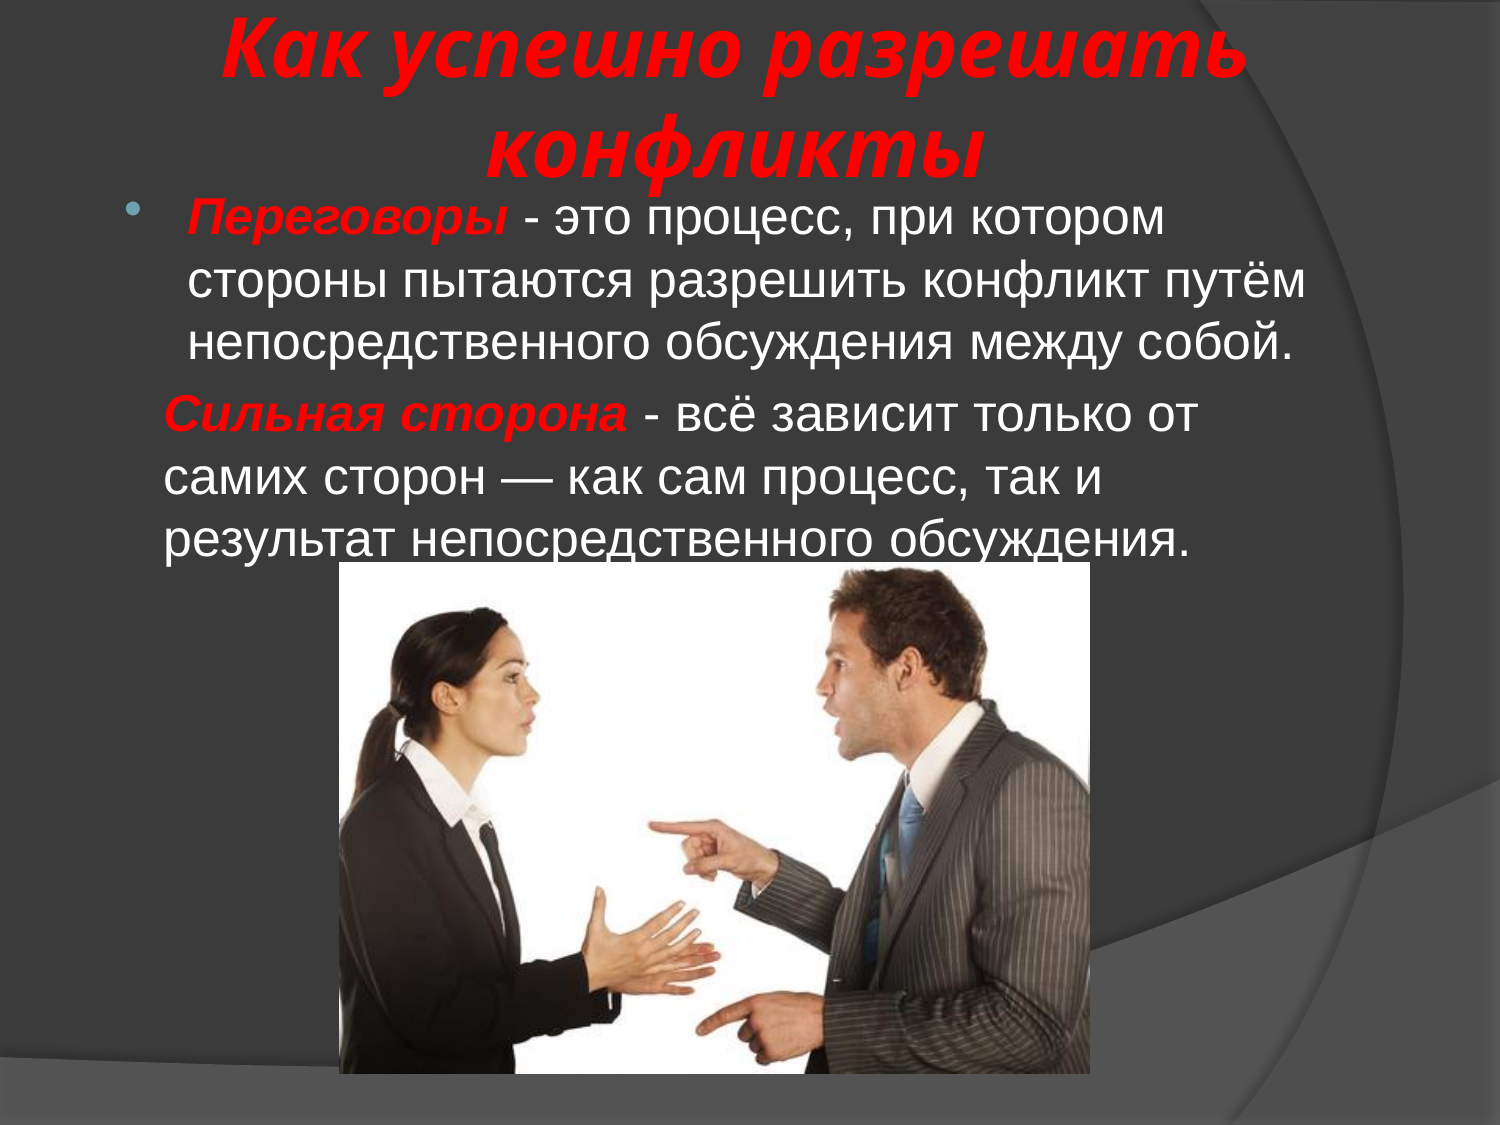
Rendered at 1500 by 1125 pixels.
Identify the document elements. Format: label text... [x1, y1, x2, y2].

title Как успешно разрешать конфликты [70, 0, 1402, 188]
picture [339, 562, 1091, 1074]
list Переговоры - это процесс, при котором стороны пытаются разрешить конфликт путём непосредственного обсуждения между собой. Сильная сторона - всё зависит только от самих сторон — как сам процесс, так и результат непосредственного обсуждения. [105, 175, 1331, 582]
